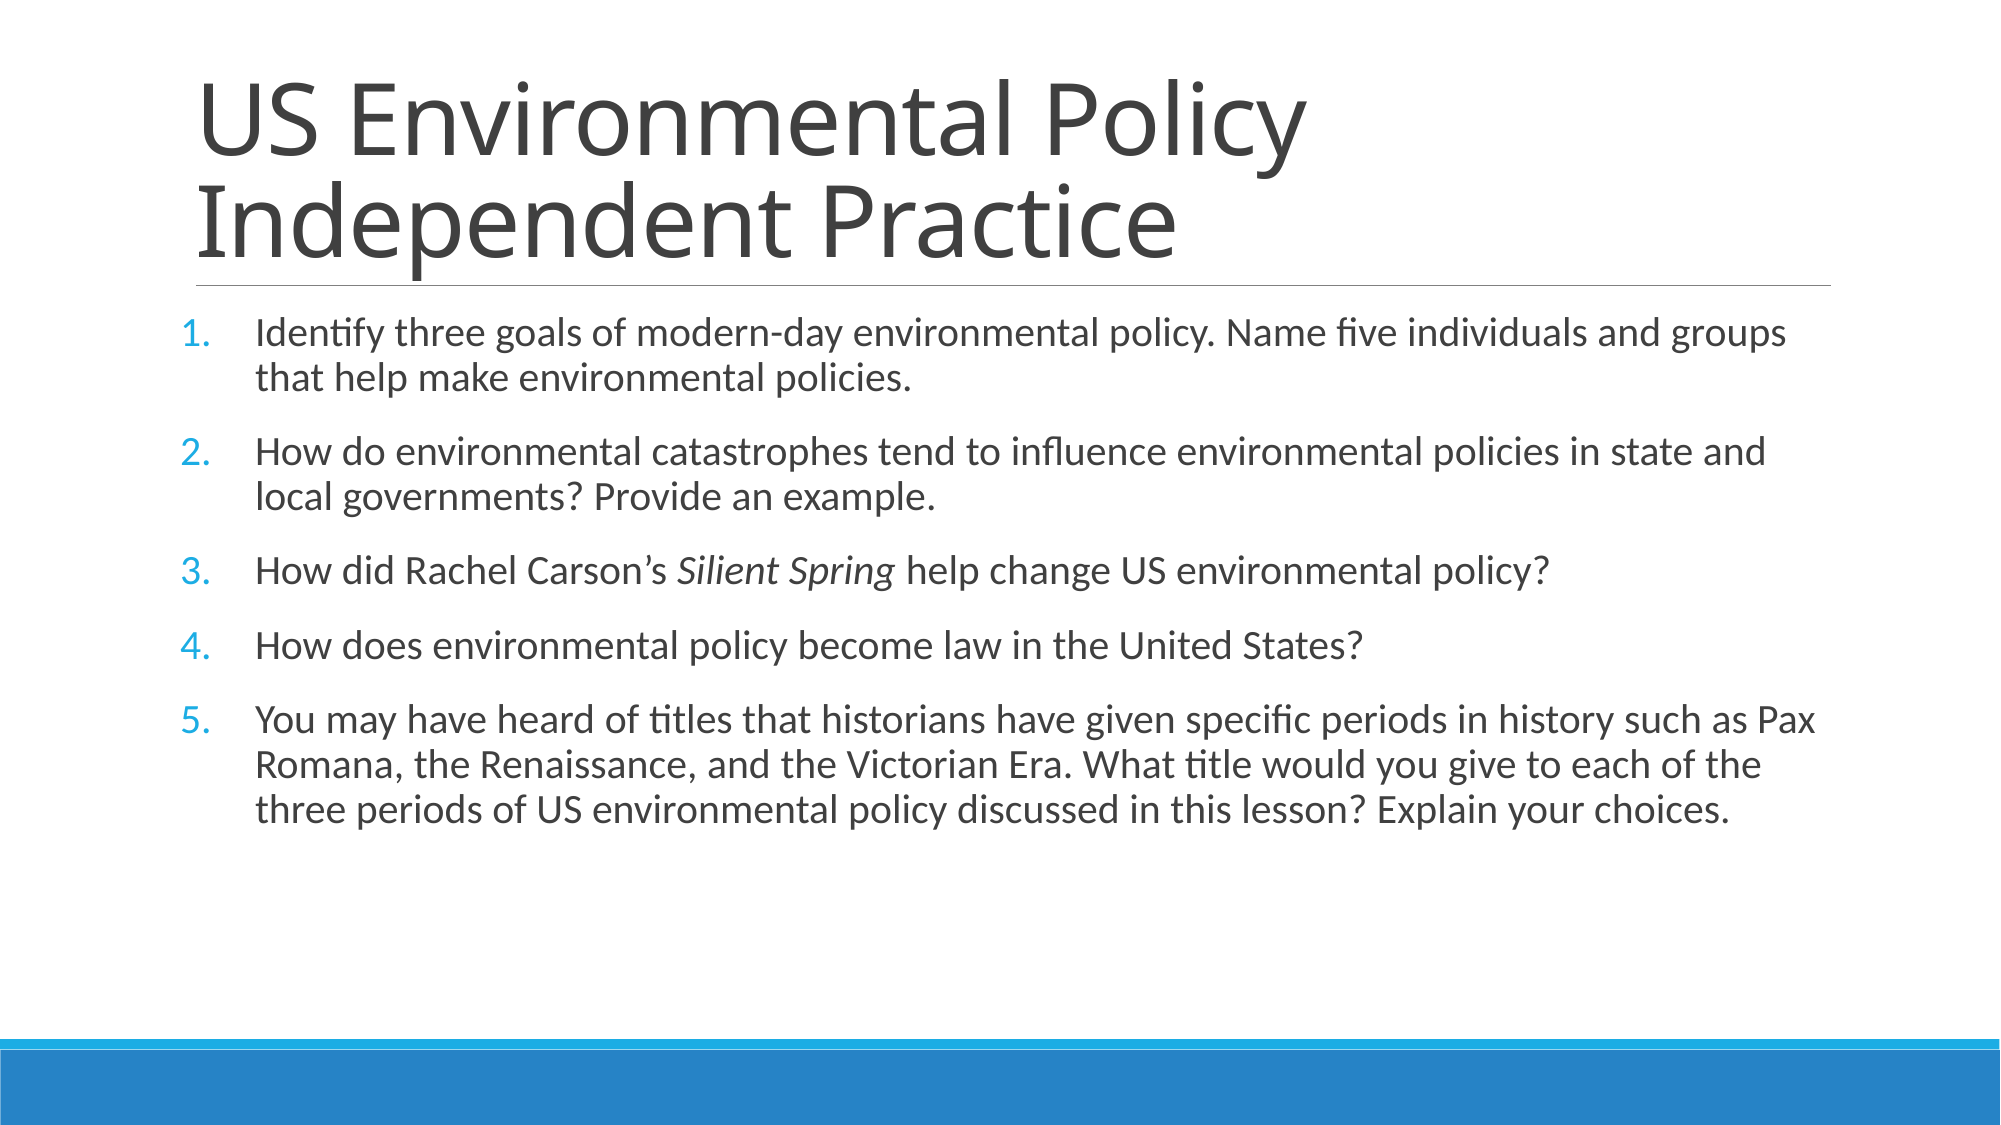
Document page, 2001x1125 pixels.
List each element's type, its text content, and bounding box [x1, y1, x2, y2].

title US Environmental Policy Independent Practice [180, 47, 1830, 285]
list Identify three goals of modern-day environmental policy. Name five individuals and groups that help make environmental policies. How do environmental catastrophes tend to influence environmental policies in state and local governments? Provide an example. How did Rachel Carson’s Silient Spring help change US environmental policy? How does environmental policy become law in the United States? You may have heard of titles that historians have given specific periods in history such as Pax Romana, the Renaissance, and the Victorian Era. What title would you give to each of the three periods of US environmental policy discussed in this lesson? Explain your choices. [180, 302, 1830, 963]
